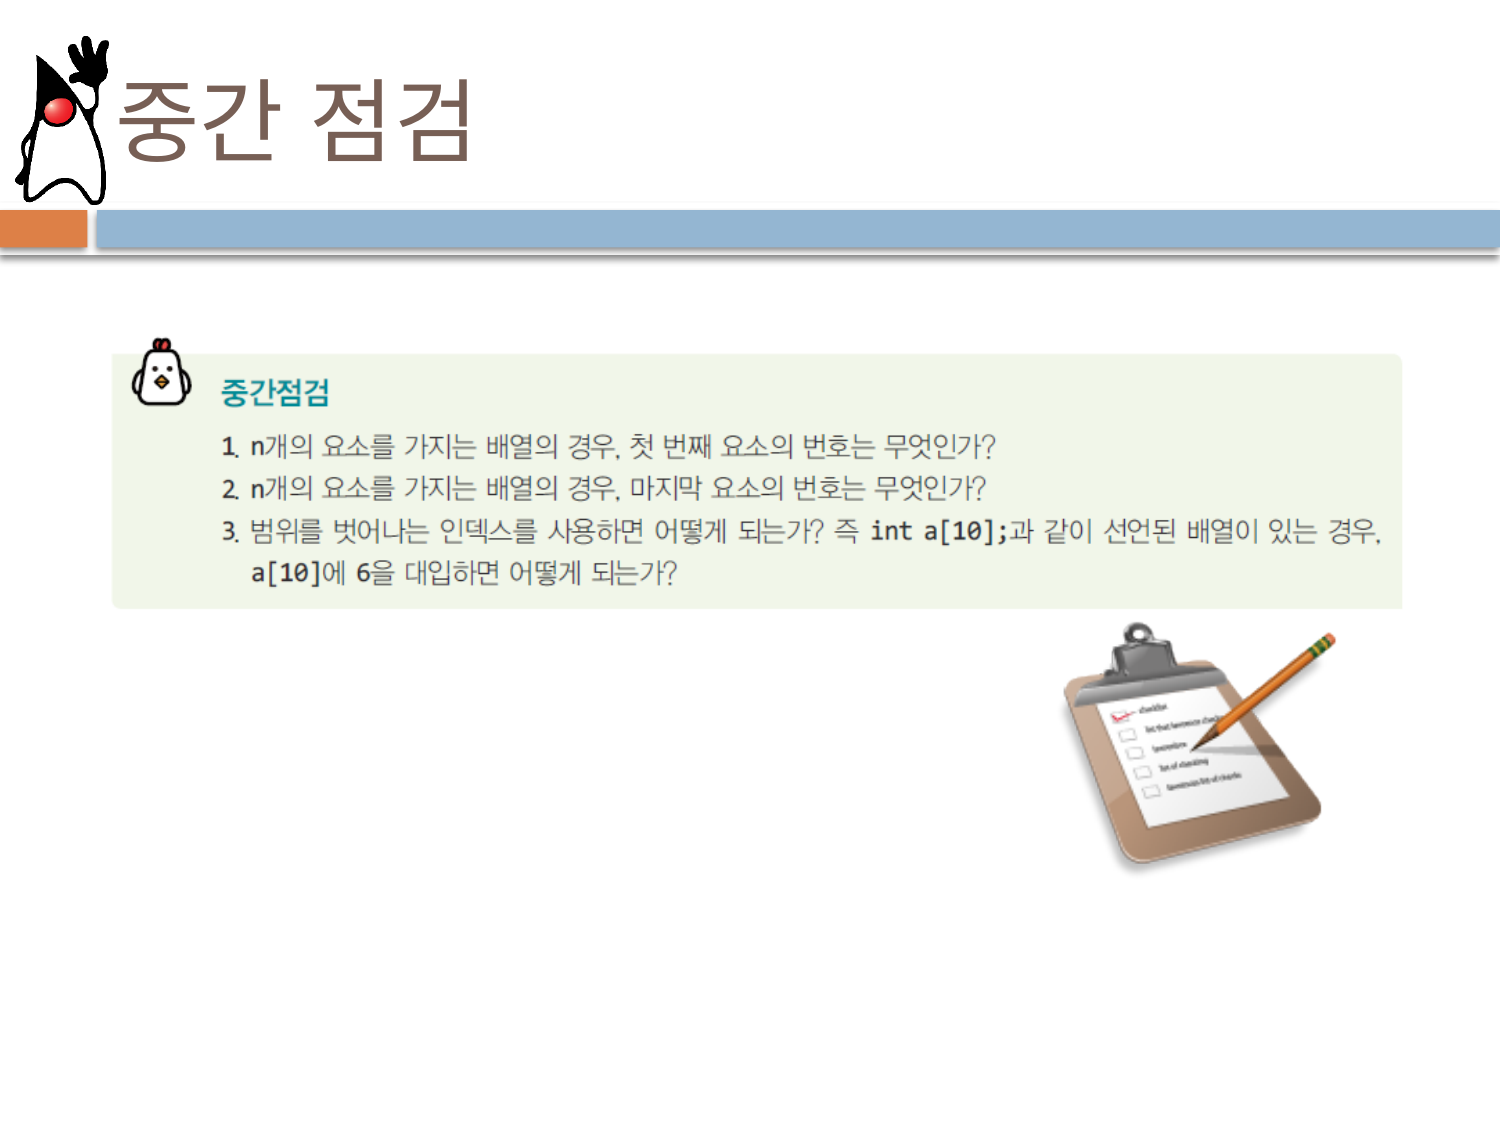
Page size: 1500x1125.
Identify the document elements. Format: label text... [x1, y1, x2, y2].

picture [15, 36, 109, 205]
title 중간 점검 [100, 37, 1438, 200]
picture [1048, 588, 1349, 890]
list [80, 315, 1419, 624]
